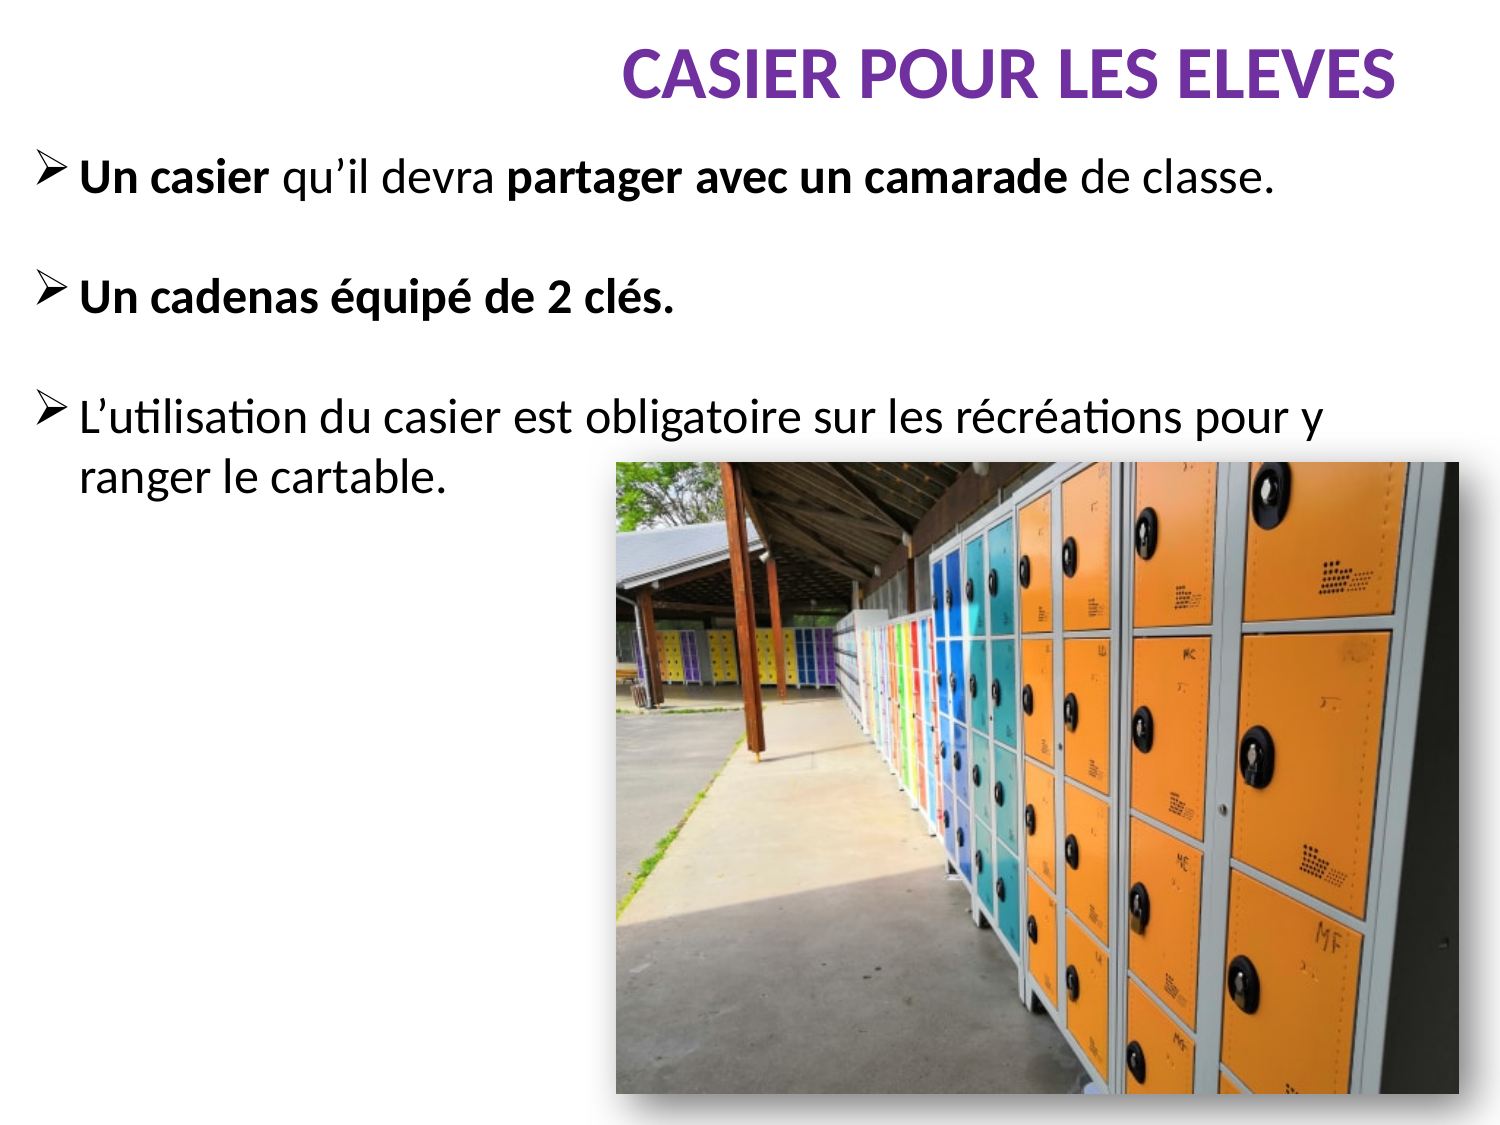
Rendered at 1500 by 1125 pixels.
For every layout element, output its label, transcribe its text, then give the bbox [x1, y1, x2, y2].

text_box Un casier qu’il devra partager avec un camarade de classe. Un cadenas équipé de 2 clés. L’utilisation du casier est obligatoire sur les récréations pour y ranger le cartable. [17, 136, 1459, 512]
text_box CASIER POUR LES ELEVES [513, 21, 1500, 114]
picture [615, 461, 1459, 1095]
